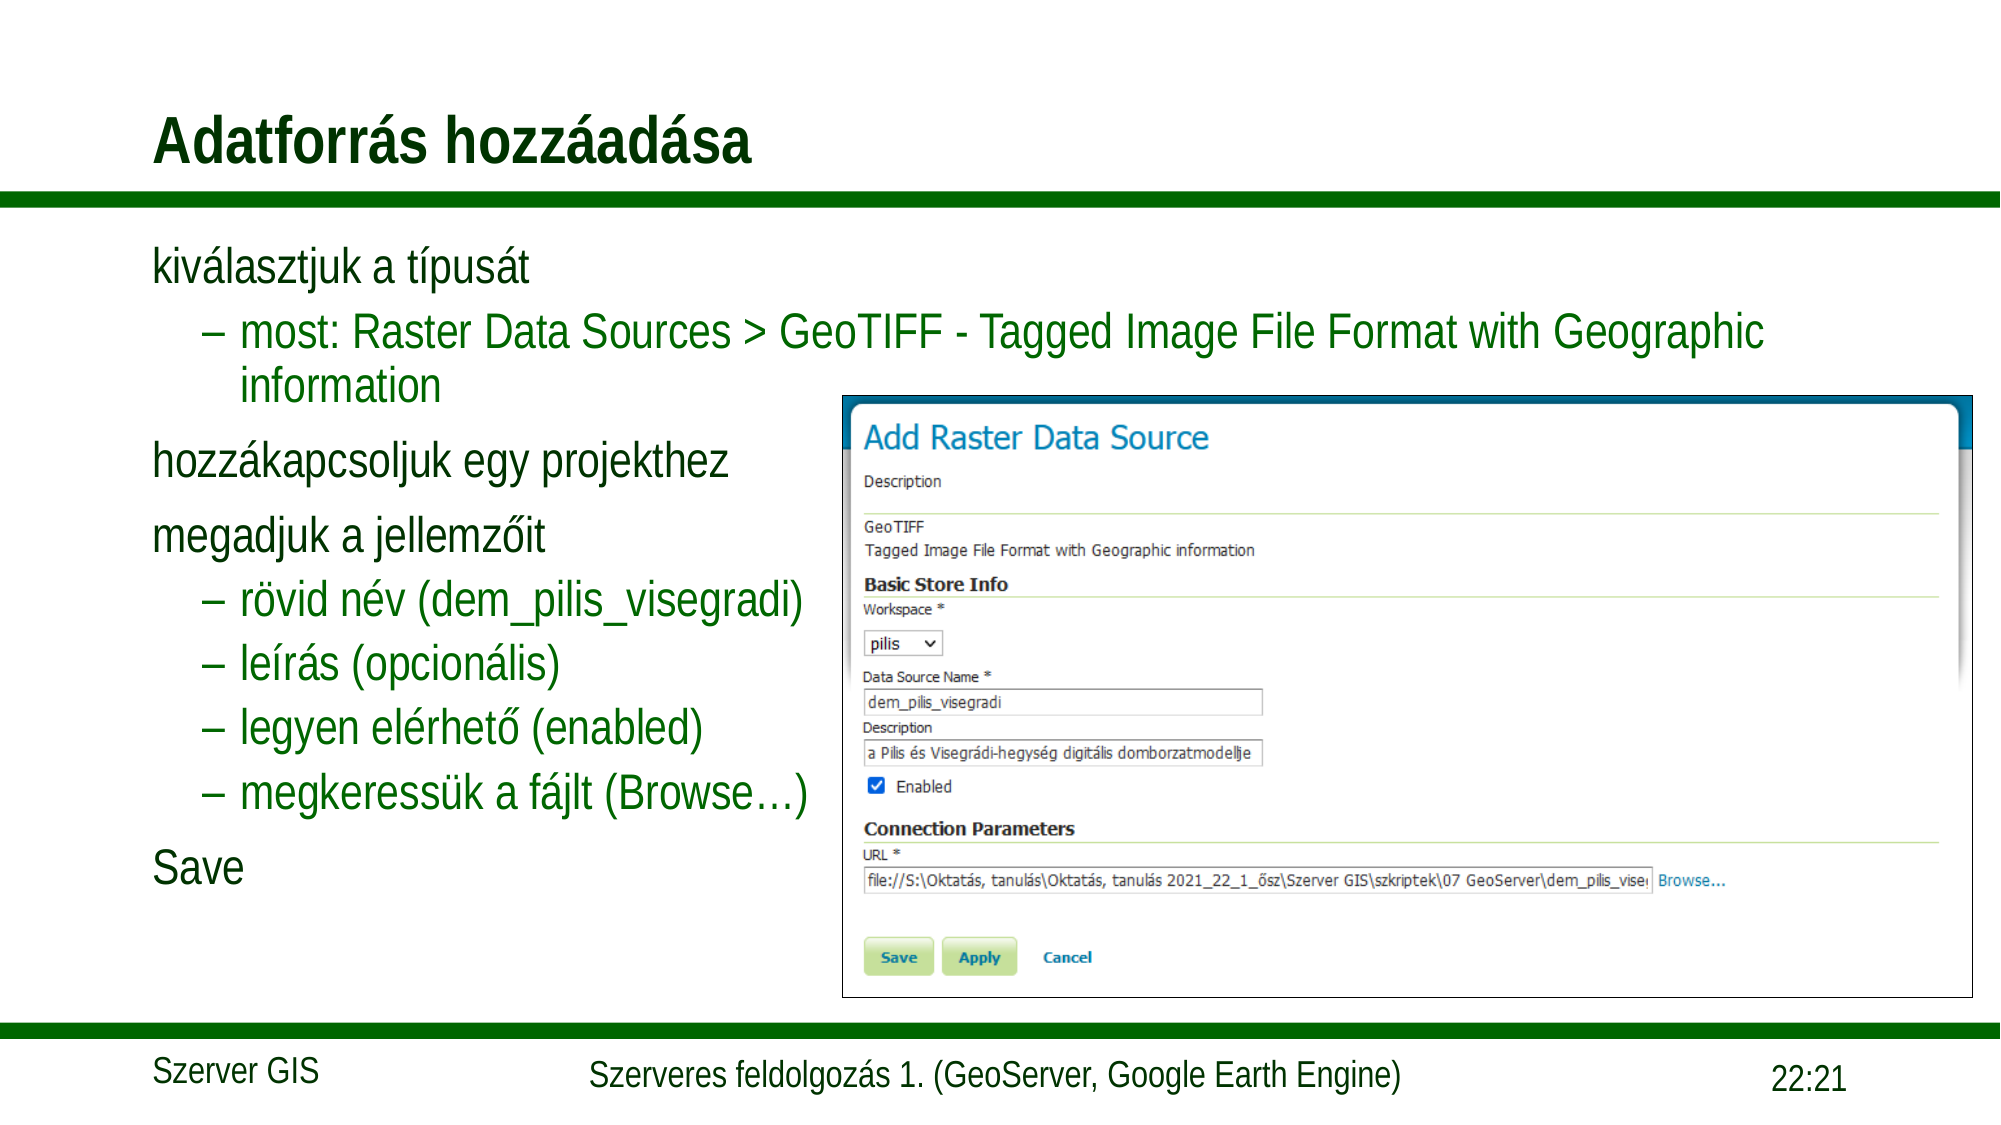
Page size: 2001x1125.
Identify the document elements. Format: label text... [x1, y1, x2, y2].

list kiválasztjuk a típusát most: Raster Data Sources > GeoTIFF - Tagged Image File Format with Geographic information hozzákapcsoljuk egy projekthez megadjuk a jellemzőit rövid név (dem_pilis_visegradi) leírás (opcionális) legyen elérhető (enabled) megkeressük a fájlt (Browse…) Save [137, 233, 1863, 1014]
title Adatforrás hozzáadása [137, 28, 1863, 186]
picture [842, 404, 1973, 998]
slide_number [1390, 1046, 1863, 1106]
